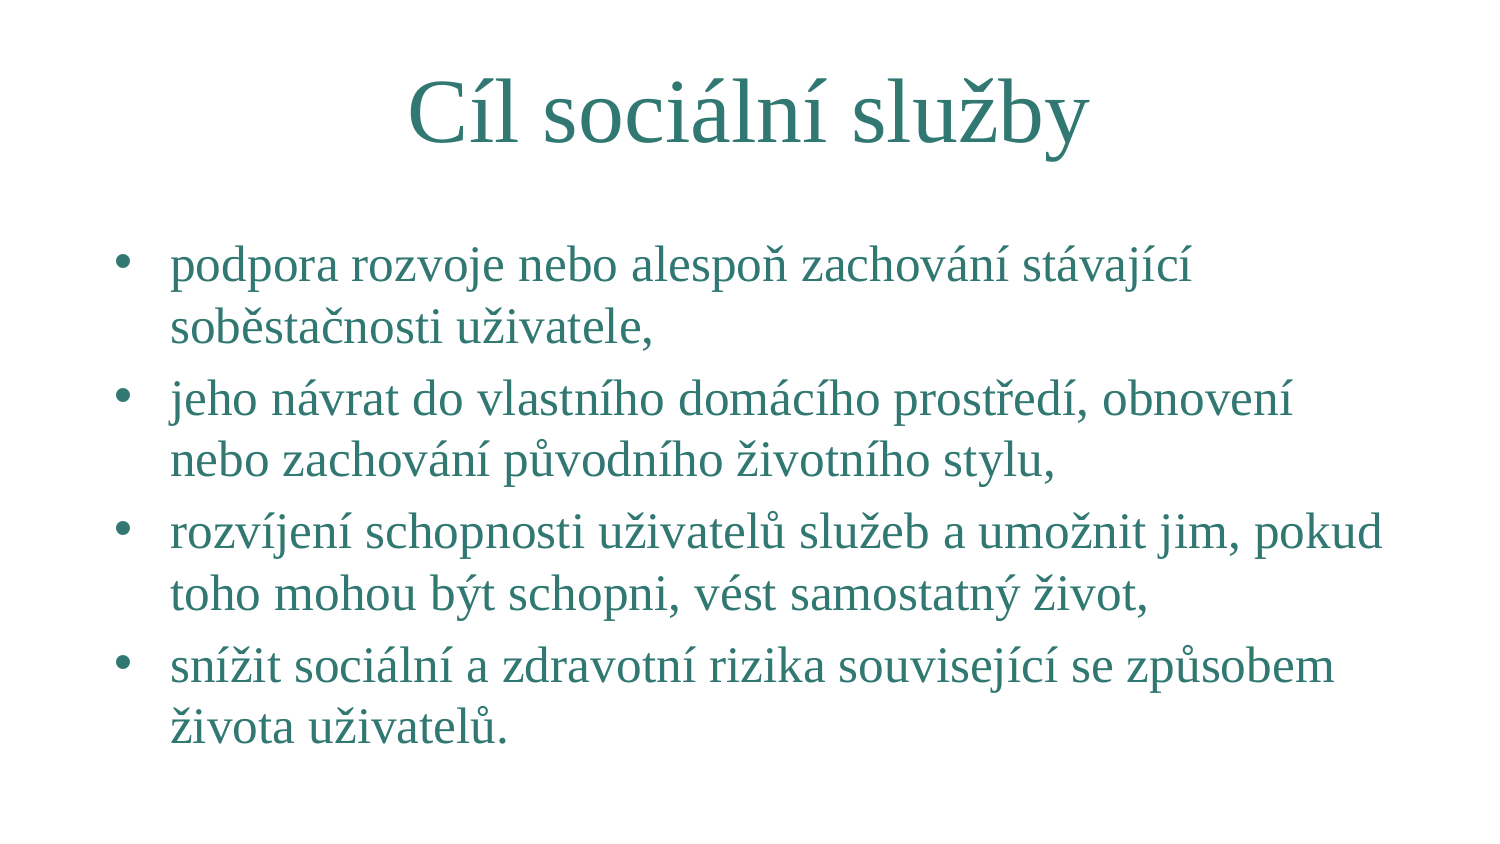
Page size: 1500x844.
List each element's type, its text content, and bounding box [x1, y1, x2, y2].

title Cíl sociální služby [103, 44, 1397, 208]
list podpora rozvoje nebo alespoň zachování stávající soběstačnosti uživatele, jeho návrat do vlastního domácího prostředí, obnovení nebo zachování původního životního stylu, rozvíjení schopnosti uživatelů služeb a umožnit jim, pokud toho mohou být schopni, vést samostatný život, snížit sociální a zdravotní rizika související se způsobem života uživatelů. [103, 224, 1397, 760]
